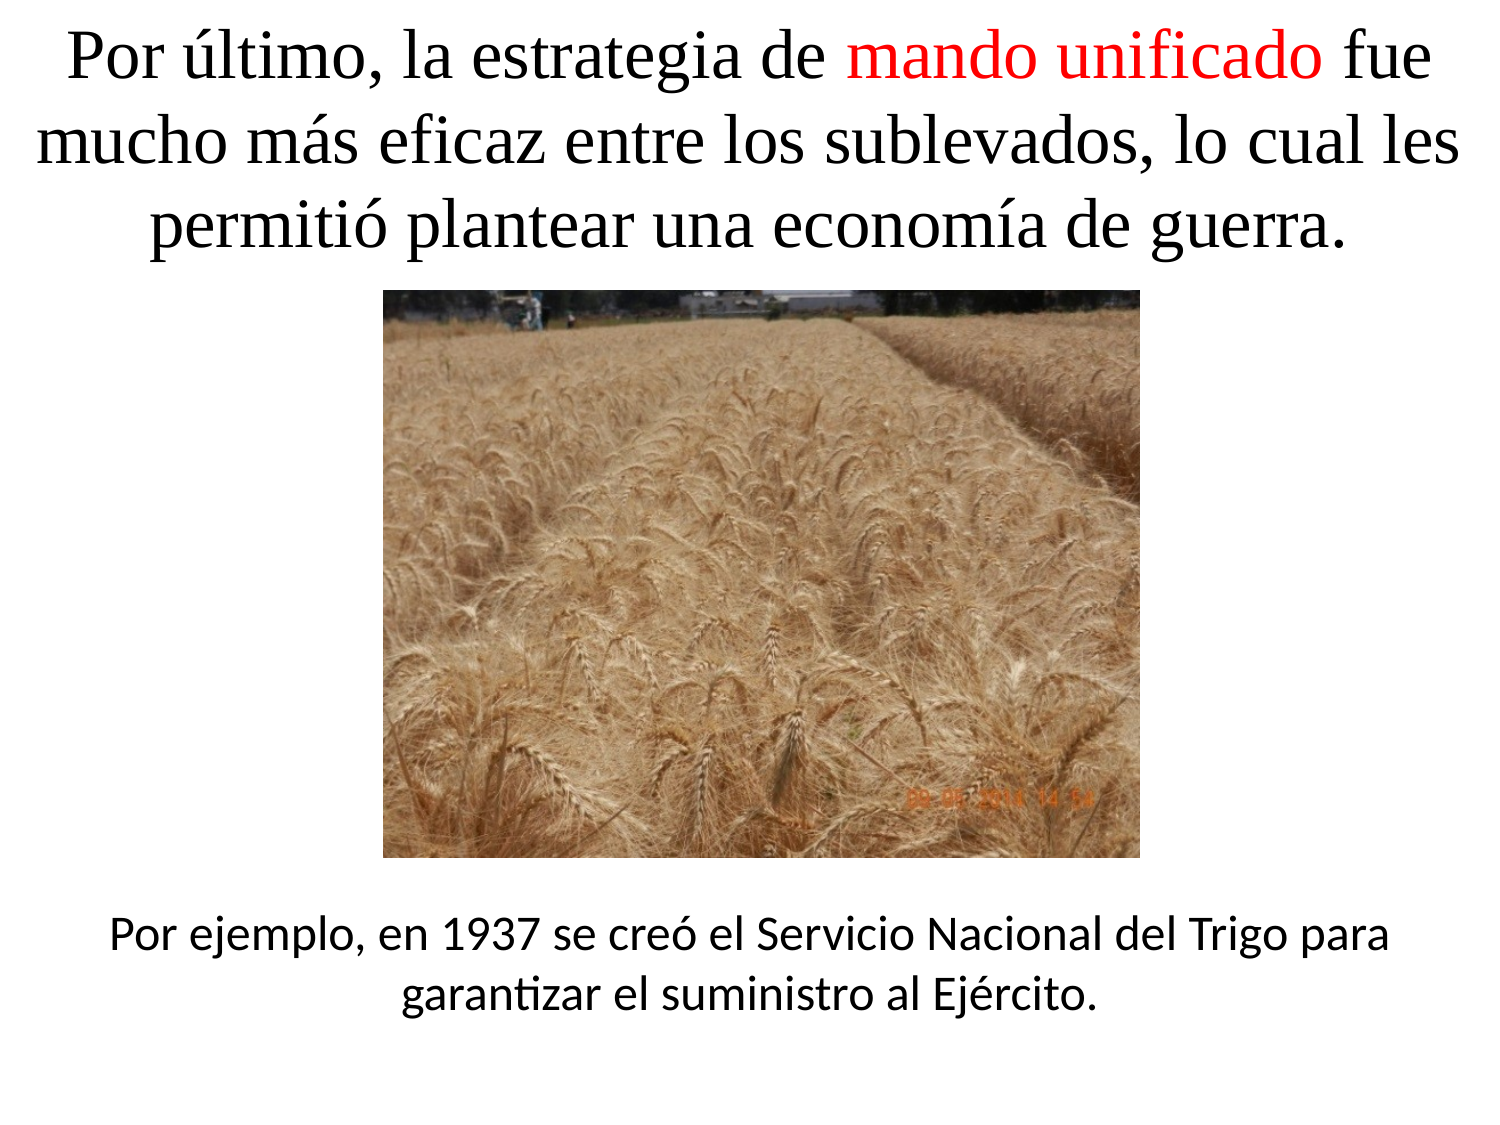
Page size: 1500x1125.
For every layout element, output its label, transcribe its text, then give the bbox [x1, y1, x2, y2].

text_box Por último, la estrategia de mando unificado fue mucho más eficaz entre los sublevados, lo cual les permitió plantear una economía de guerra. [0, 0, 1500, 270]
picture [383, 290, 1140, 858]
text_box Por ejemplo, en 1937 se creó el Servicio Nacional del Trigo para garantizar el suministro al Ejército. [0, 893, 1500, 1028]
